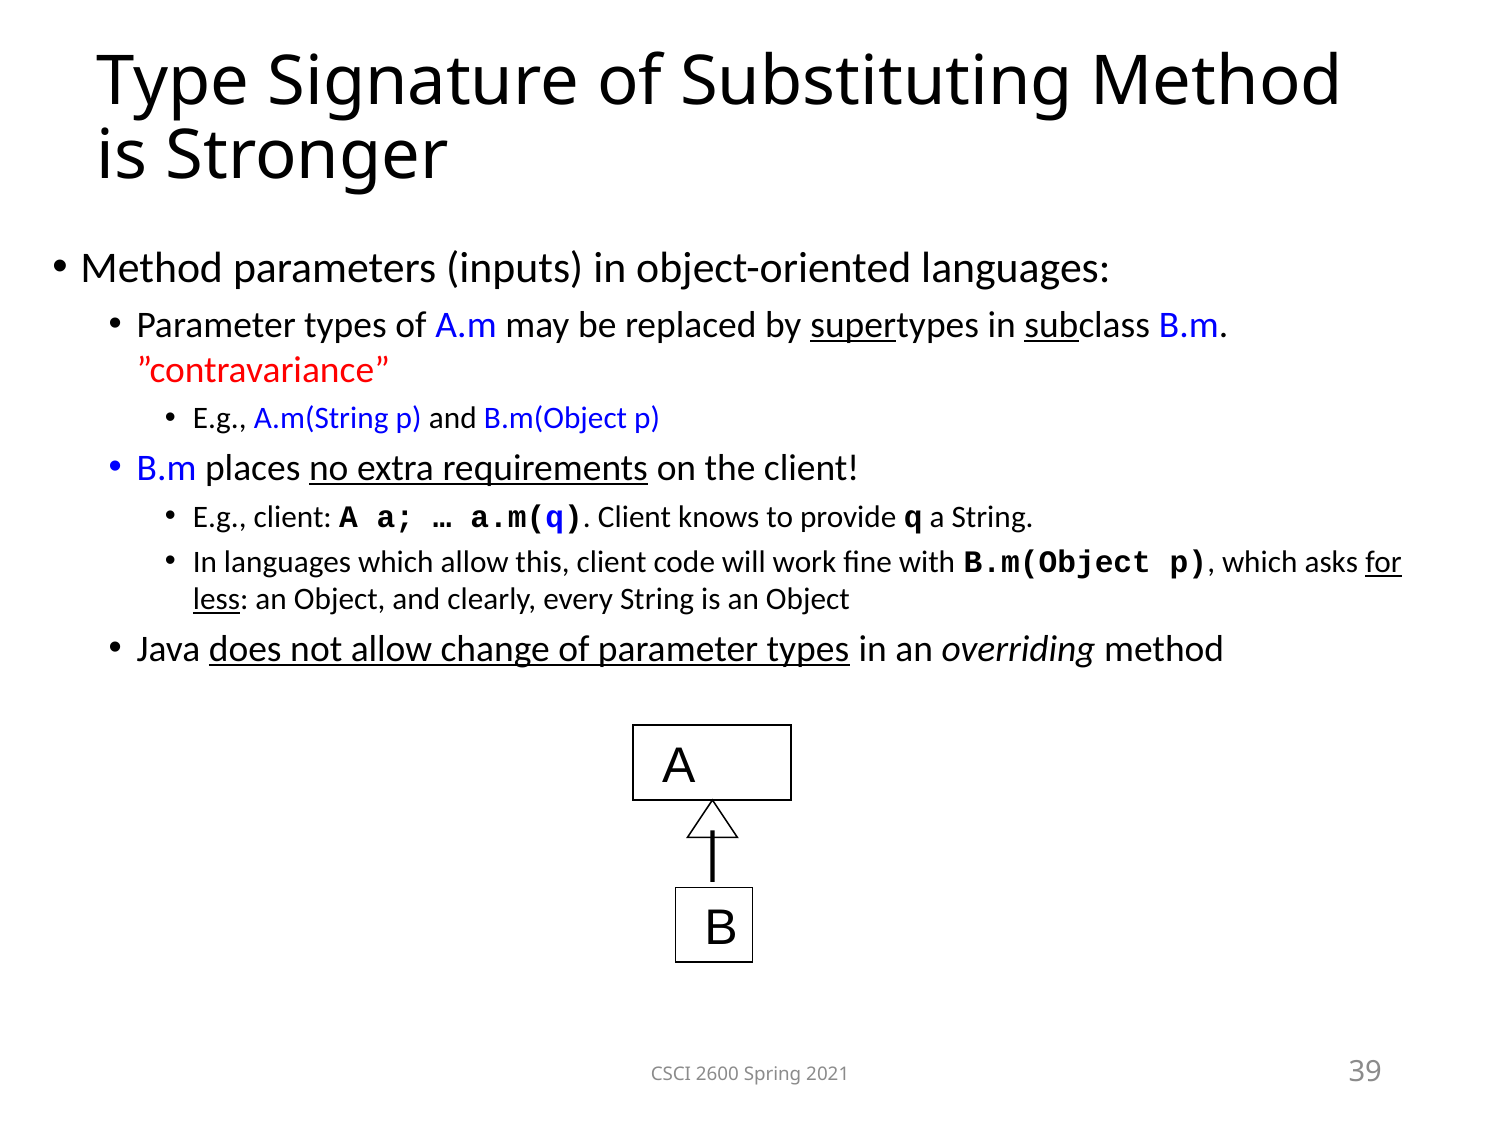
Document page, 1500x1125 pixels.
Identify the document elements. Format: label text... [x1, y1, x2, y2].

text_box 39 [1059, 1042, 1397, 1103]
text_box [687, 799, 738, 838]
text_box Method parameters (inputs) in object-oriented languages: Parameter types of A.m may be replaced by supertypes in subclass B.m. ”contravariance” E.g., A.m(String p) and B.m(Object p) B.m places no extra requirements on the client! E.g., client: A a; … a.m(q). Client knows to provide q a String. In languages which allow this, client code will work fine with B.m(Object p), which asks for less: an Object, and clearly, every String is an Object Java does not allow change of parameter types in an overriding method [37, 237, 1469, 981]
text_box Type Signature of Substituting Method is Stronger [82, 10, 1376, 229]
text_box A [633, 725, 792, 800]
text_box CSCI 2600 Spring 2021 [496, 1042, 1003, 1103]
text_box B [675, 887, 753, 963]
